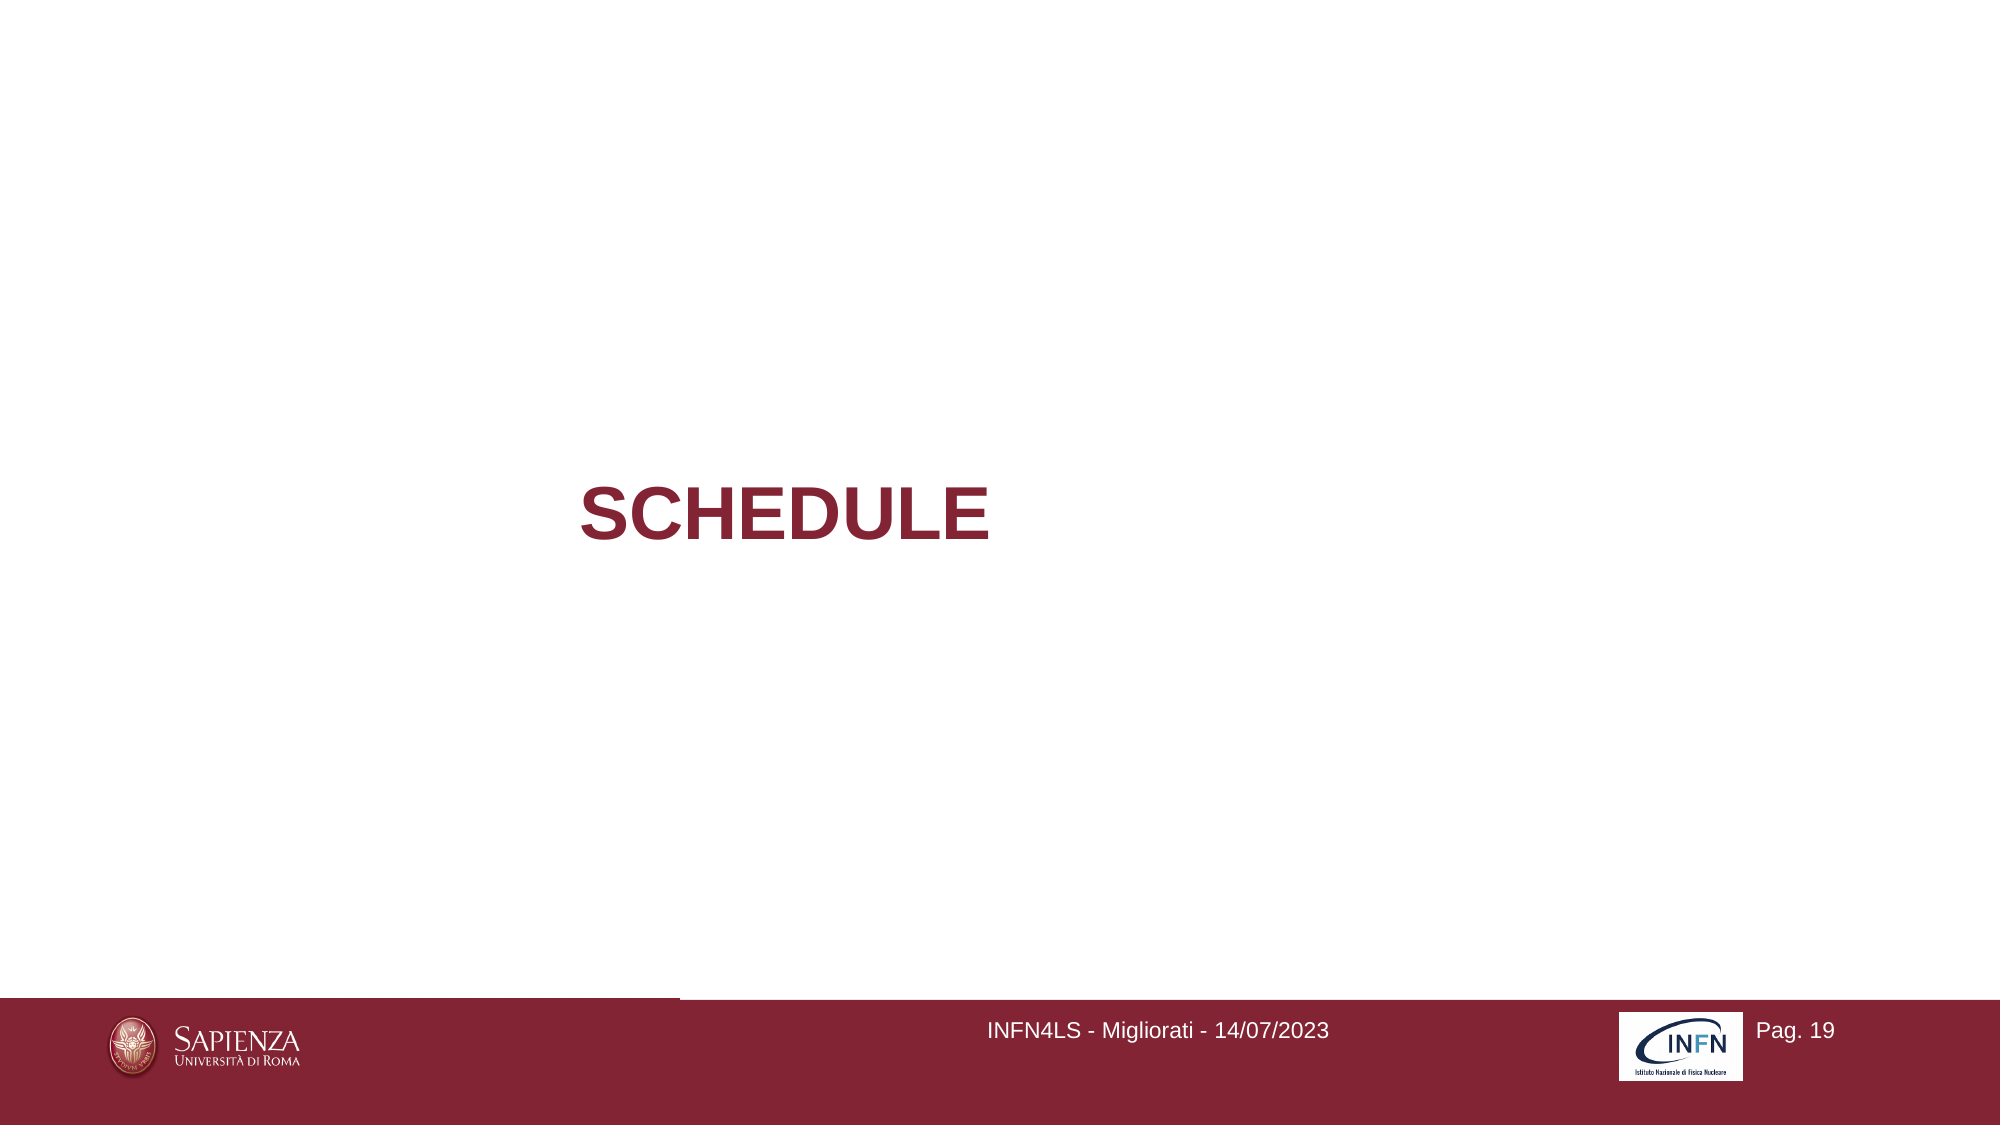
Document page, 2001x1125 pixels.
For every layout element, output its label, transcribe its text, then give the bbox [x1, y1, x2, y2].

picture [0, 998, 680, 1085]
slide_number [949, 1008, 1367, 1084]
picture [1619, 1011, 1743, 1081]
title SCHEDULE [543, 456, 1520, 541]
slide_number Pag. 19 [1433, 1008, 1851, 1084]
